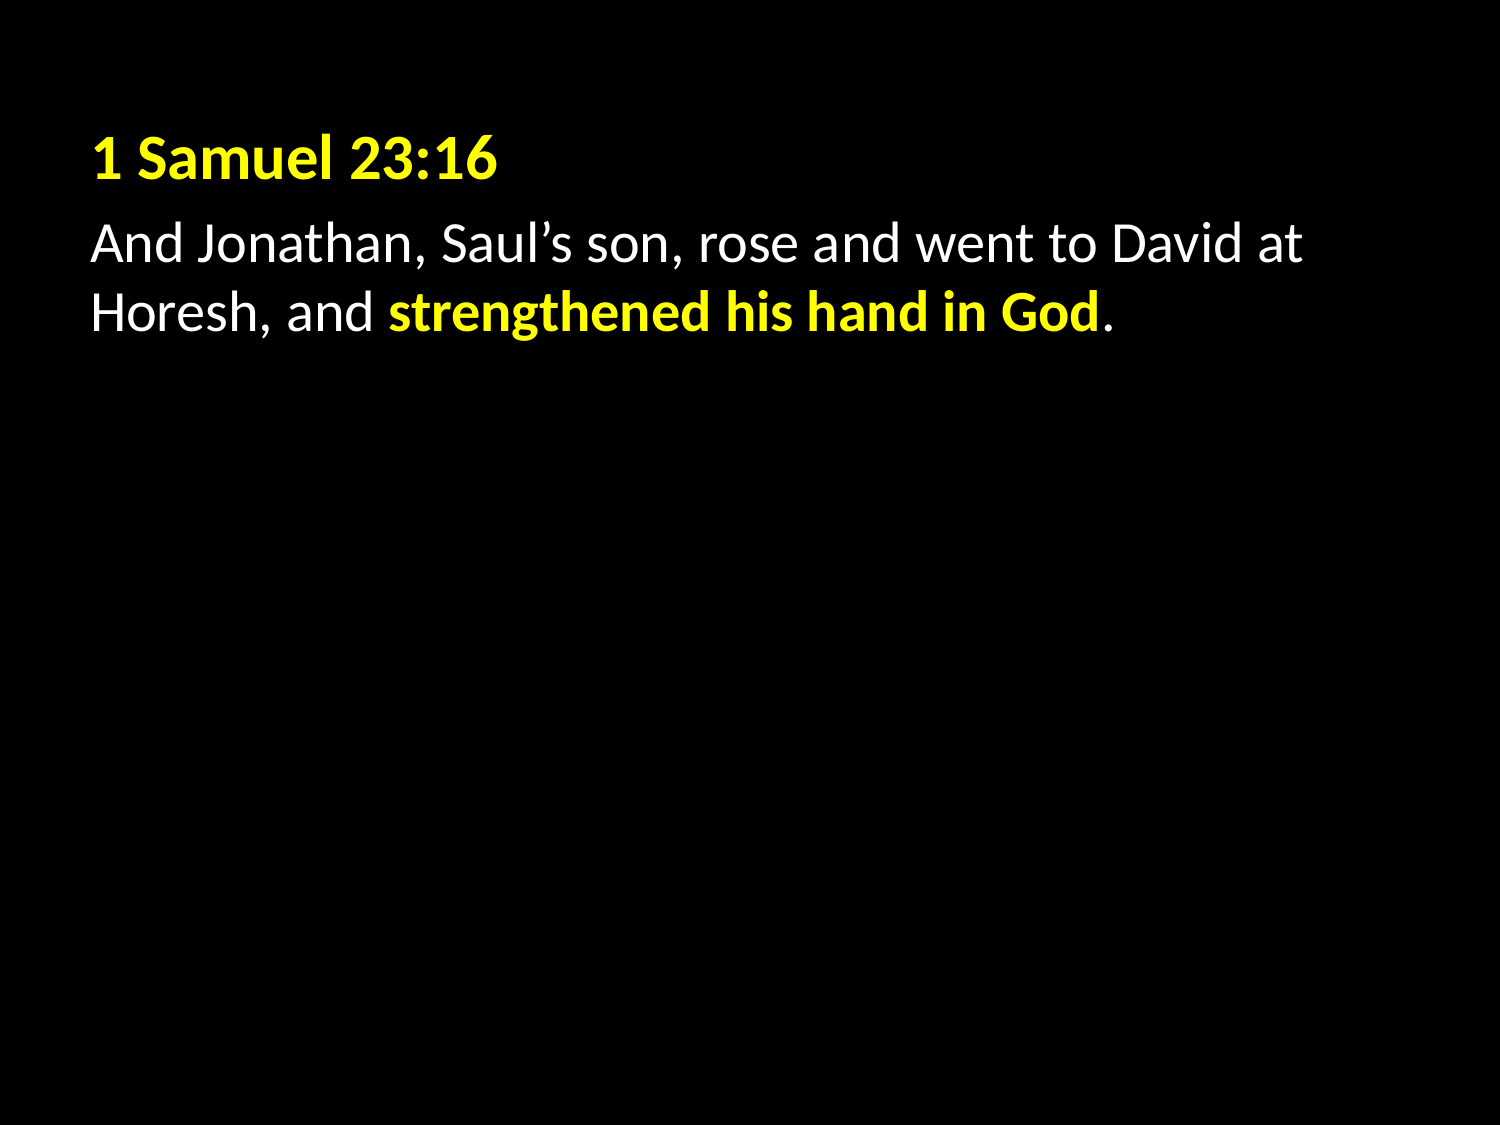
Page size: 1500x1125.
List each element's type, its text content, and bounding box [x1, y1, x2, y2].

list 1 Samuel 23:16 And Jonathan, Saul’s son, rose and went to David at Horesh, and strengthened his hand in God. [75, 107, 1425, 1116]
